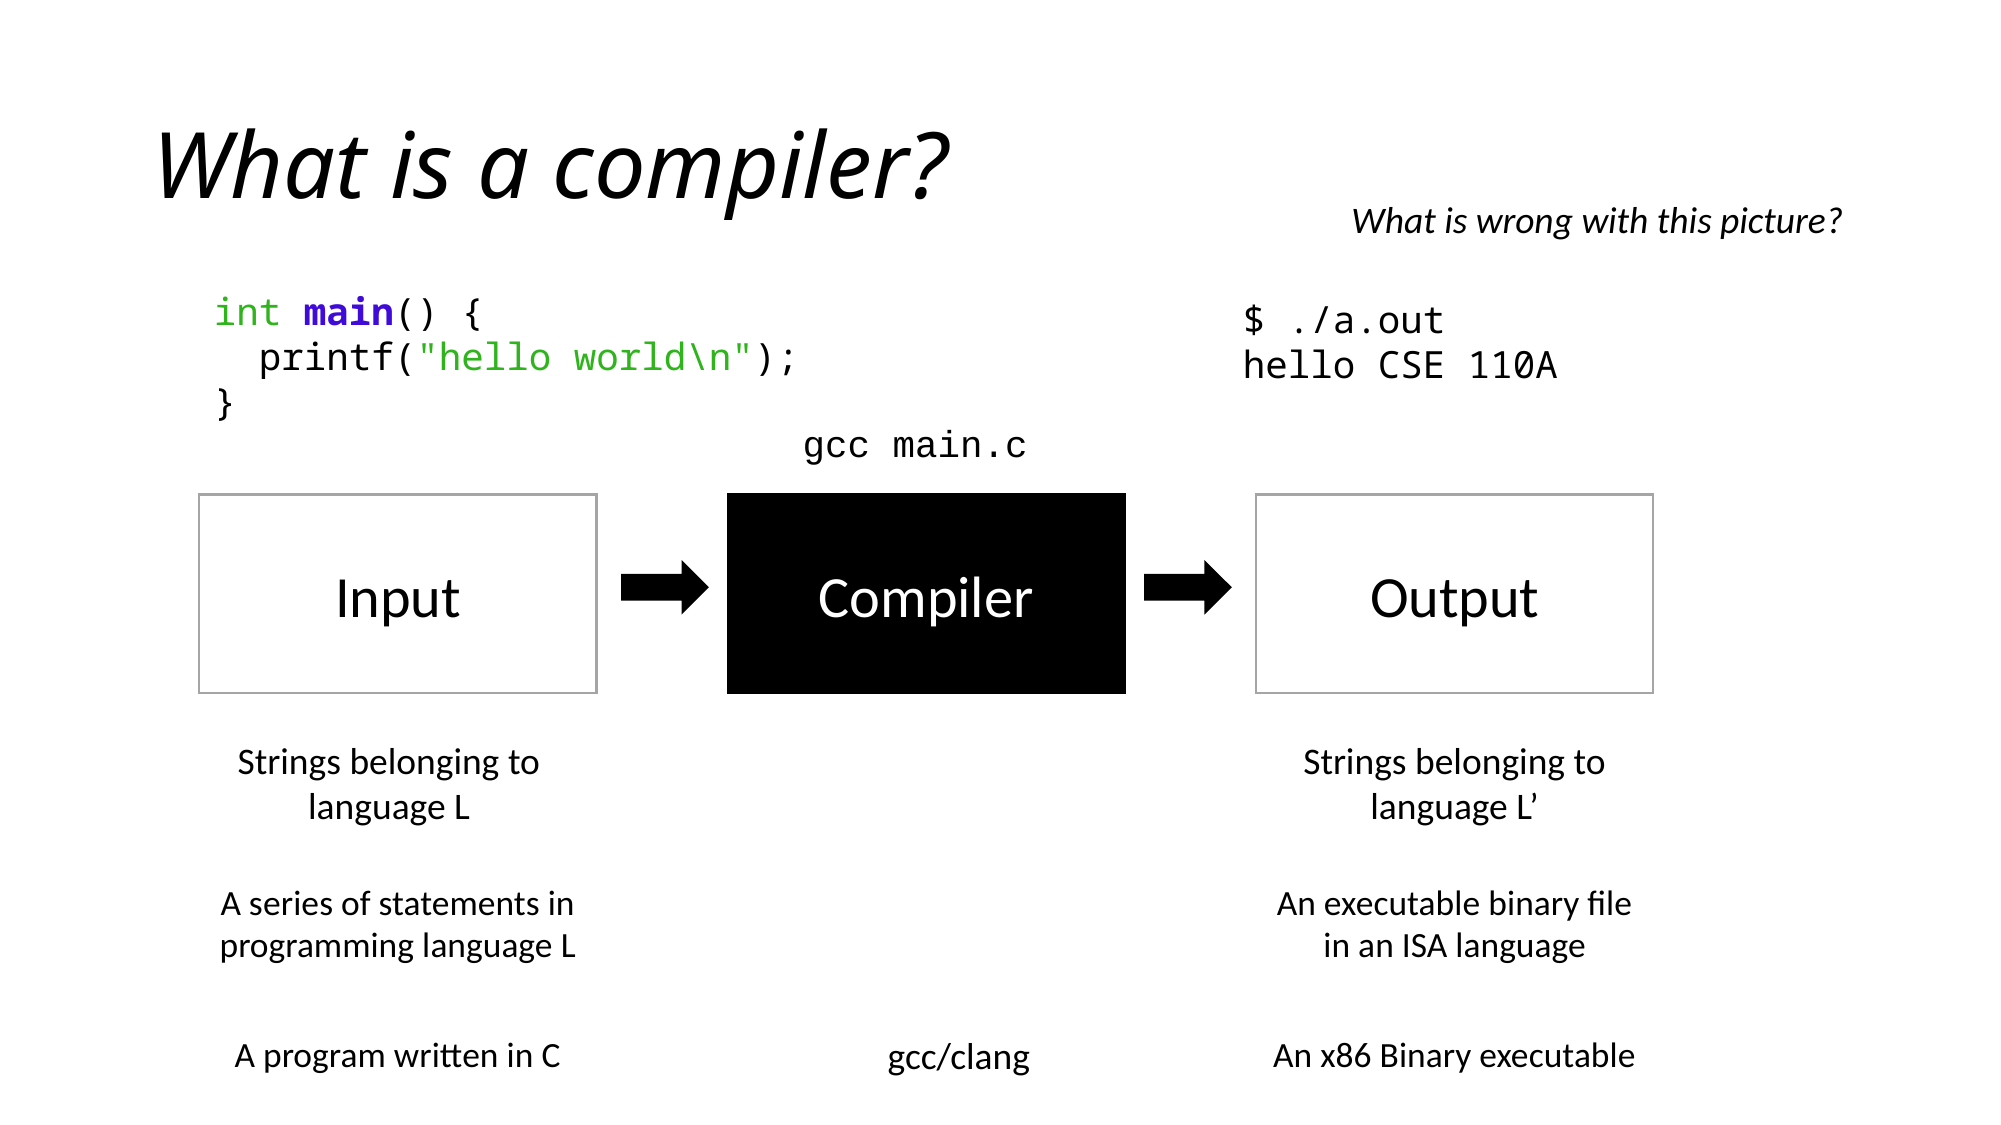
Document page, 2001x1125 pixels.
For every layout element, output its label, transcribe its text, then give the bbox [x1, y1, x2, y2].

text_box int main() { printf("hello world\n"); } [199, 280, 835, 431]
text_box gcc main.c [787, 412, 1065, 473]
text_box Strings belonging to language L’ [1256, 729, 1654, 835]
text_box An executable binary file in an ISA language [1256, 872, 1654, 972]
text_box [1144, 560, 1232, 615]
text_box Output [1255, 493, 1654, 694]
text_box Compiler [727, 493, 1126, 694]
text_box gcc/clang [873, 1024, 1046, 1084]
text_box $ ./a.out hello CSE 110A [1228, 288, 1654, 394]
text_box Input [198, 493, 598, 694]
text_box A series of statements in programming language L [199, 872, 597, 972]
text_box [621, 560, 709, 615]
text_box A program written in C [199, 1024, 597, 1082]
text_box An x86 Binary executable [1256, 1024, 1654, 1082]
title What is a compiler? [137, 59, 1863, 278]
text_box Strings belonging to language L [222, 729, 556, 835]
text_box What is wrong with this picture? [1336, 188, 1859, 248]
